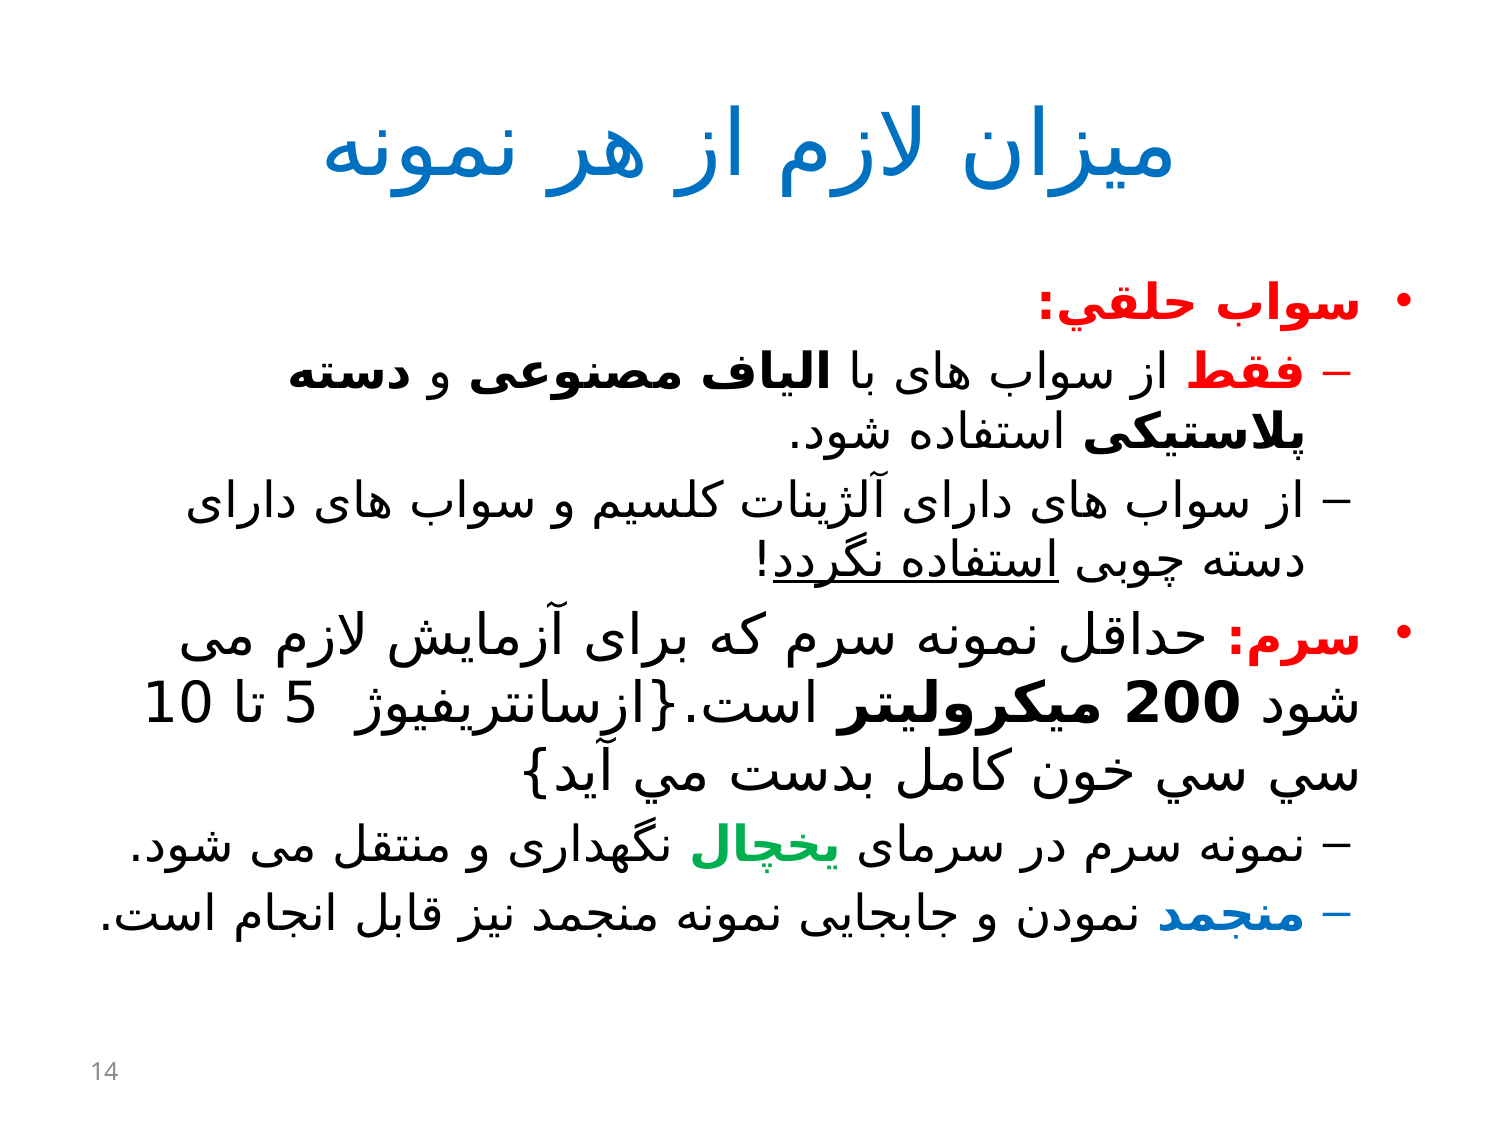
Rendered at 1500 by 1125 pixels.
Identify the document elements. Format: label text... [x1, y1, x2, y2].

slide_number 14 [75, 1042, 425, 1103]
list سواب حلقي: فقط از سواب های با الیاف مصنوعی و دسته پلاستیکی استفاده شود. از سواب های دارای آلژینات کلسیم و سواب های دارای دسته چوبی استفاده نگردد! سرم: حداقل نمونه سرم که برای آزمایش لازم می شود 200 میکرولیتر است.{ازسانتريفيوژ 5 تا 10 سي سي خون كامل بدست مي آيد} نمونه سرم در سرمای یخچال نگهداری و منتقل می شود. منجمد نمودن و جابجایی نمونه منجمد نیز قابل انجام است. [75, 262, 1425, 1005]
title ميزان لازم از هر نمونه [75, 45, 1425, 233]
